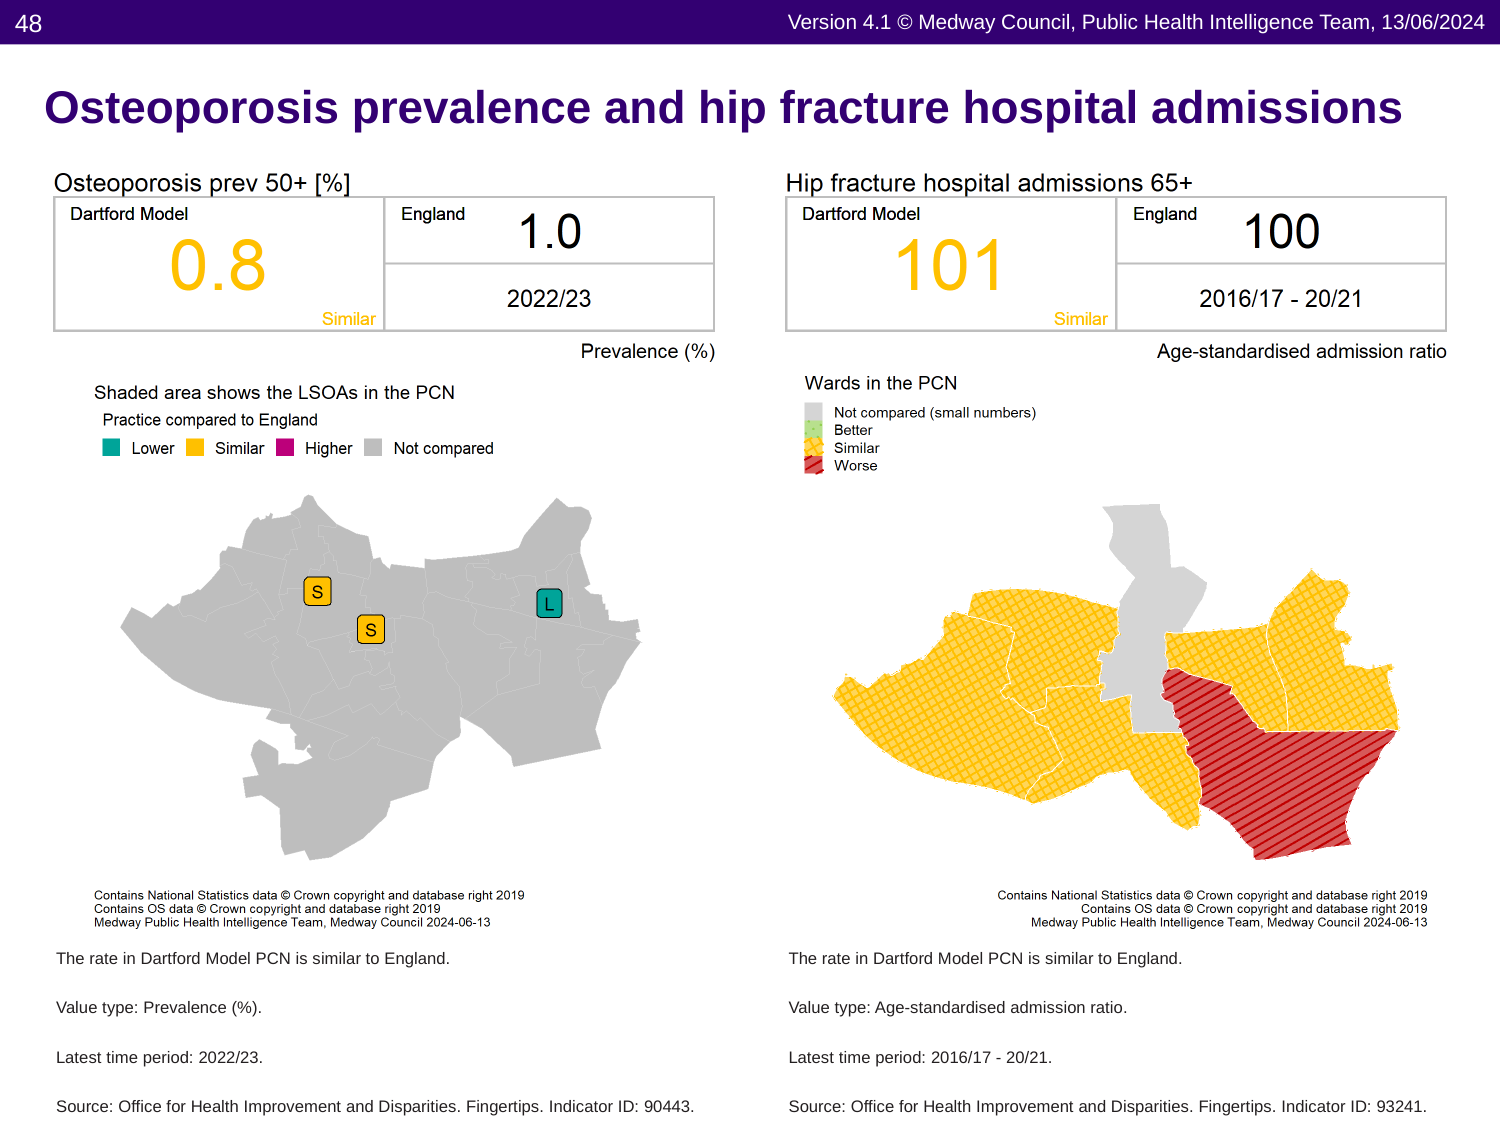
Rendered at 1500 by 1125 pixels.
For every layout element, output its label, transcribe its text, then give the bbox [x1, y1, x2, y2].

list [785, 161, 1448, 362]
list The rate in Dartford Model PCN is similar to England. Value type: Age-standardised admission ratio. Latest time period: 2016/17 - 20/21. Source: Office for Health Improvement and Disparities. Fingertips. Indicator ID: 93241. Value calculation: Population weighted average. PCN RAG method: England plus/minus 5%. Small area type: Ward. [773, 940, 1453, 1114]
title Osteoporosis prevalence and hip fracture hospital admissions [29, 70, 1471, 138]
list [761, 373, 1471, 929]
list 48 [0, 0, 95, 95]
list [52, 161, 715, 362]
list Version 4.1 © Medway Council, Public Health Intelligence Team, 13/06/2024 [419, 0, 1500, 43]
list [29, 373, 733, 929]
list The rate in Dartford Model PCN is similar to England. Value type: Prevalence (%). Latest time period: 2022/23. Source: Office for Health Improvement and Disparities. Fingertips. Indicator ID: 90443. Value calculation: Aggregated data. PCN RAG method: Confidence interval (99.8%) - Wilson Score method. Small area type: Practice. [41, 940, 715, 1114]
